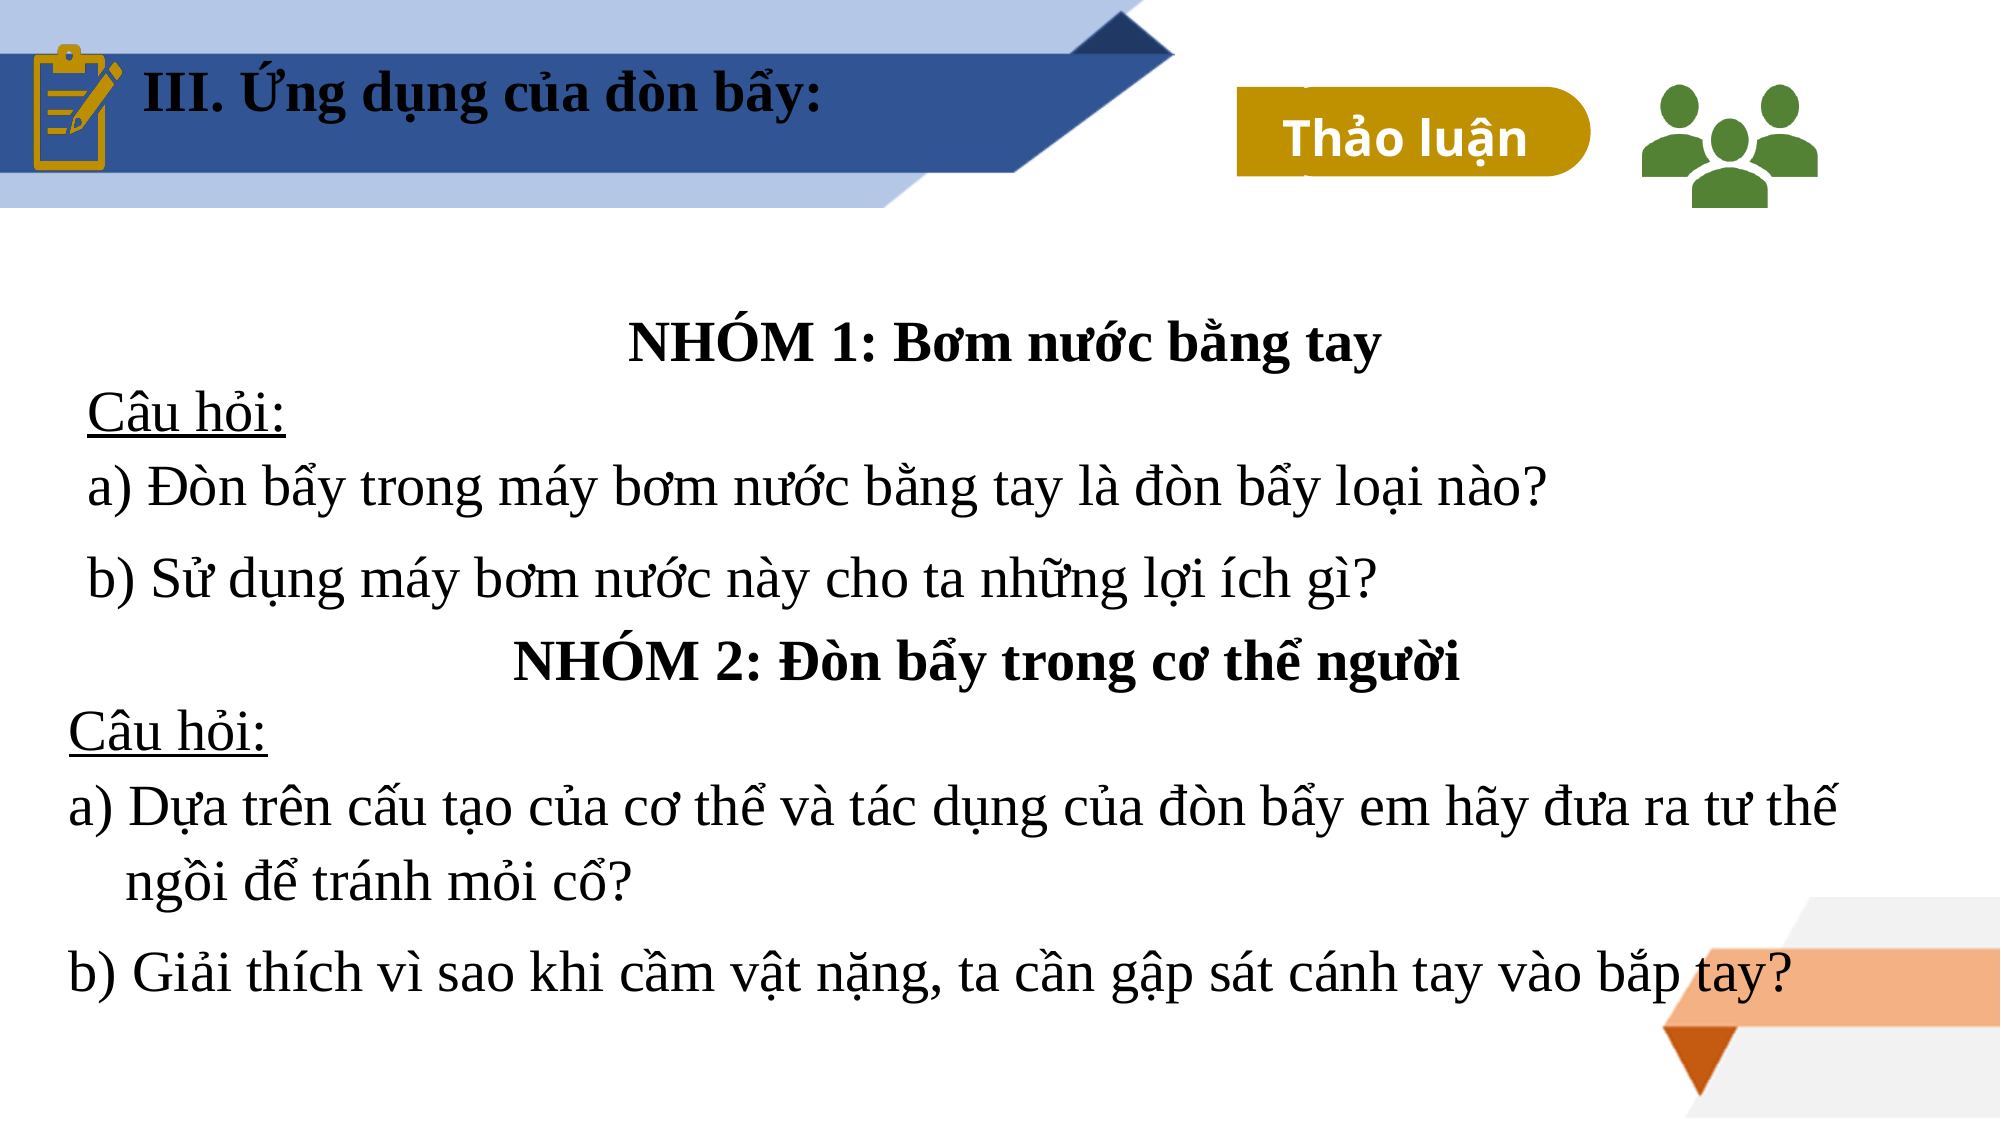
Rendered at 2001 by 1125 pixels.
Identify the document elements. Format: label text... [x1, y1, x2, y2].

text_box NHÓM 1: Bơm nước bằng tay Câu hỏi: a) Đòn bẩy trong máy bơm nước bằng tay là đòn bẩy loại nào? b) Sử dụng máy bơm nước này cho ta những lợi ích gì? [72, 295, 1940, 617]
text_box [1235, 85, 1592, 178]
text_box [0, 0, 1175, 208]
text_box Thảo luận [1267, 94, 1561, 174]
picture [1636, 897, 2000, 1125]
text_box NHÓM 2: Đòn bẩy trong cơ thể người Câu hỏi: a) Dựa trên cấu tạo của cơ thể và tác dụng của đòn bẩy em hãy đưa ra tư thế ngồi để tránh mỏi cổ? b) Giải thích vì sao khi cầm vật nặng, ta cần gập sát cánh tay vào bắp tay? [54, 614, 1921, 1011]
picture [1629, 65, 1830, 208]
